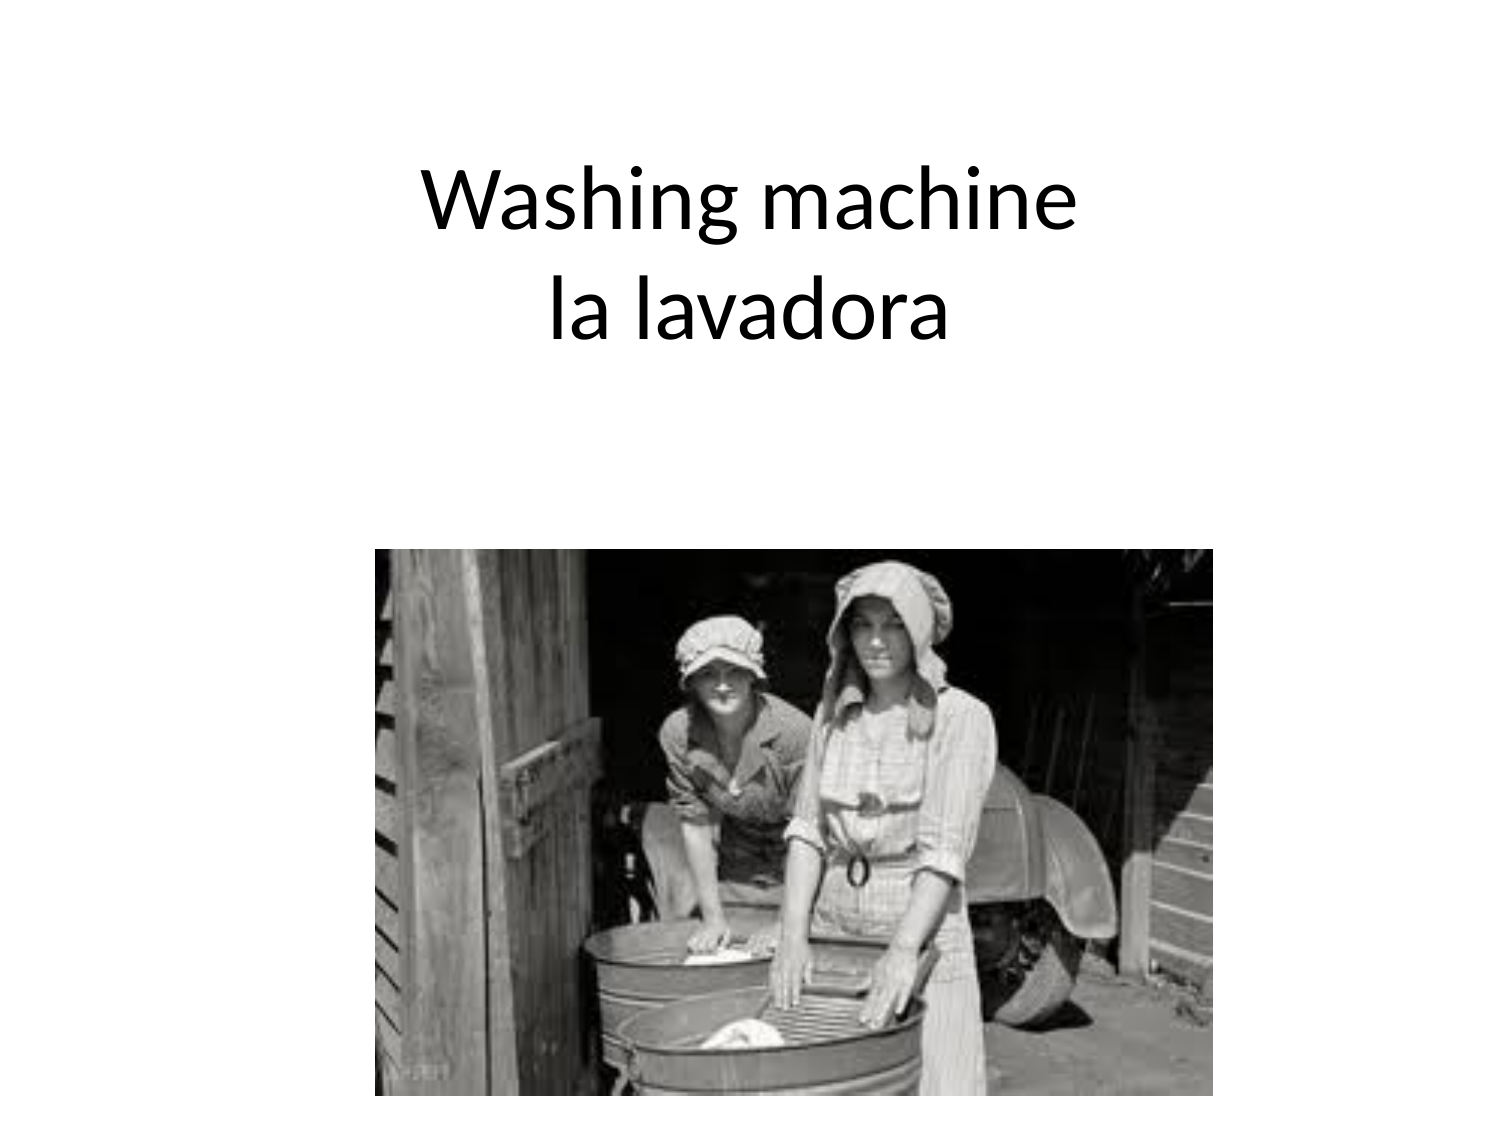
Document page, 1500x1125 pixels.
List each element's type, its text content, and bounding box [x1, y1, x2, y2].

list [374, 549, 1213, 1096]
title Washing machine la lavadora [75, 45, 1425, 450]
